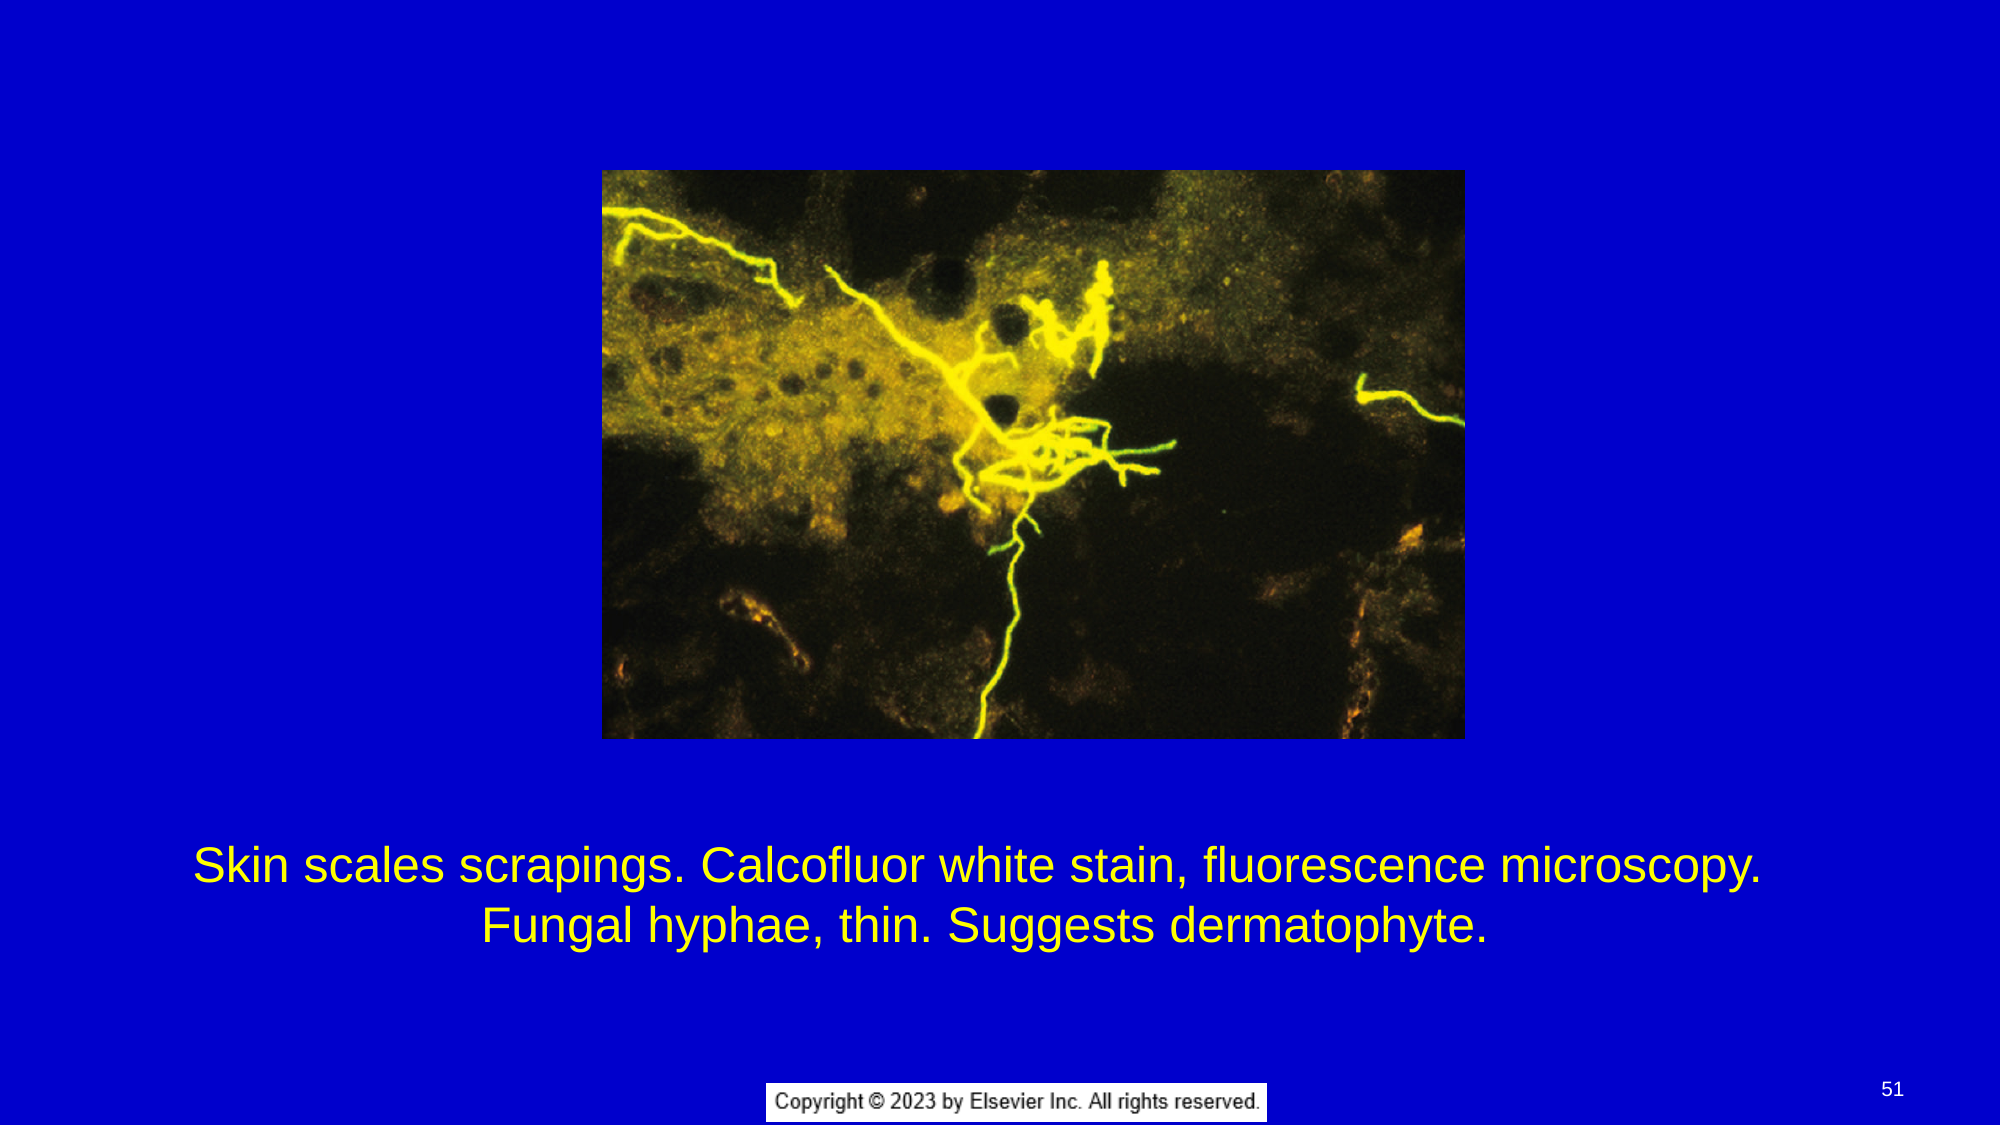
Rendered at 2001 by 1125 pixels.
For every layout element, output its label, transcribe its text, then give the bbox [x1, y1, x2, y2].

title Skin scales scrapings. Calcofluor white stain, fluorescence microscopy. Fungal hyphae, thin. Suggests dermatophyte. [122, 783, 1849, 1002]
picture [766, 1083, 1267, 1122]
picture [602, 170, 1465, 739]
